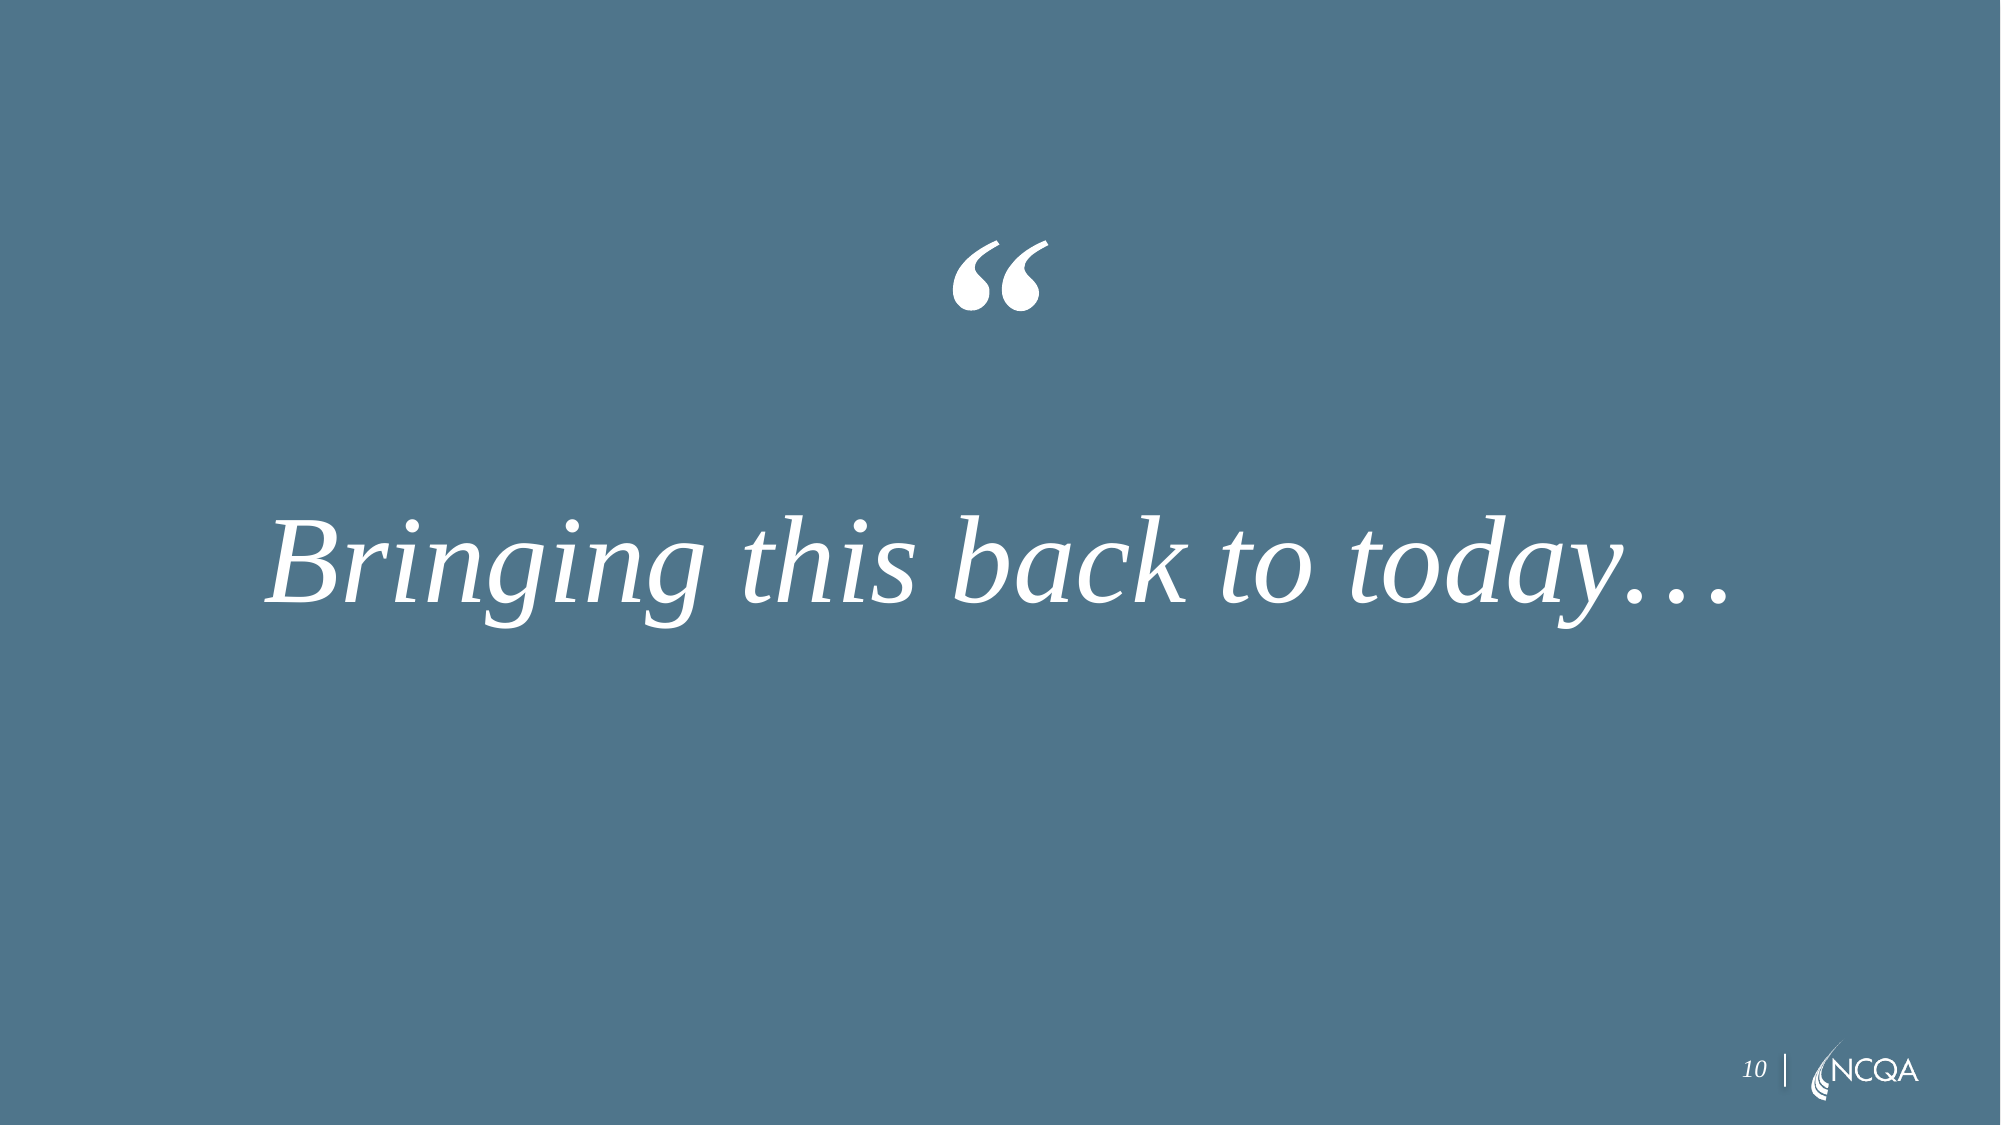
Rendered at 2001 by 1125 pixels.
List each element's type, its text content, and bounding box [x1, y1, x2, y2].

list Bringing this back to today… [101, 337, 1899, 788]
picture [1800, 1033, 1932, 1108]
slide_number 10 [1648, 1054, 1767, 1083]
